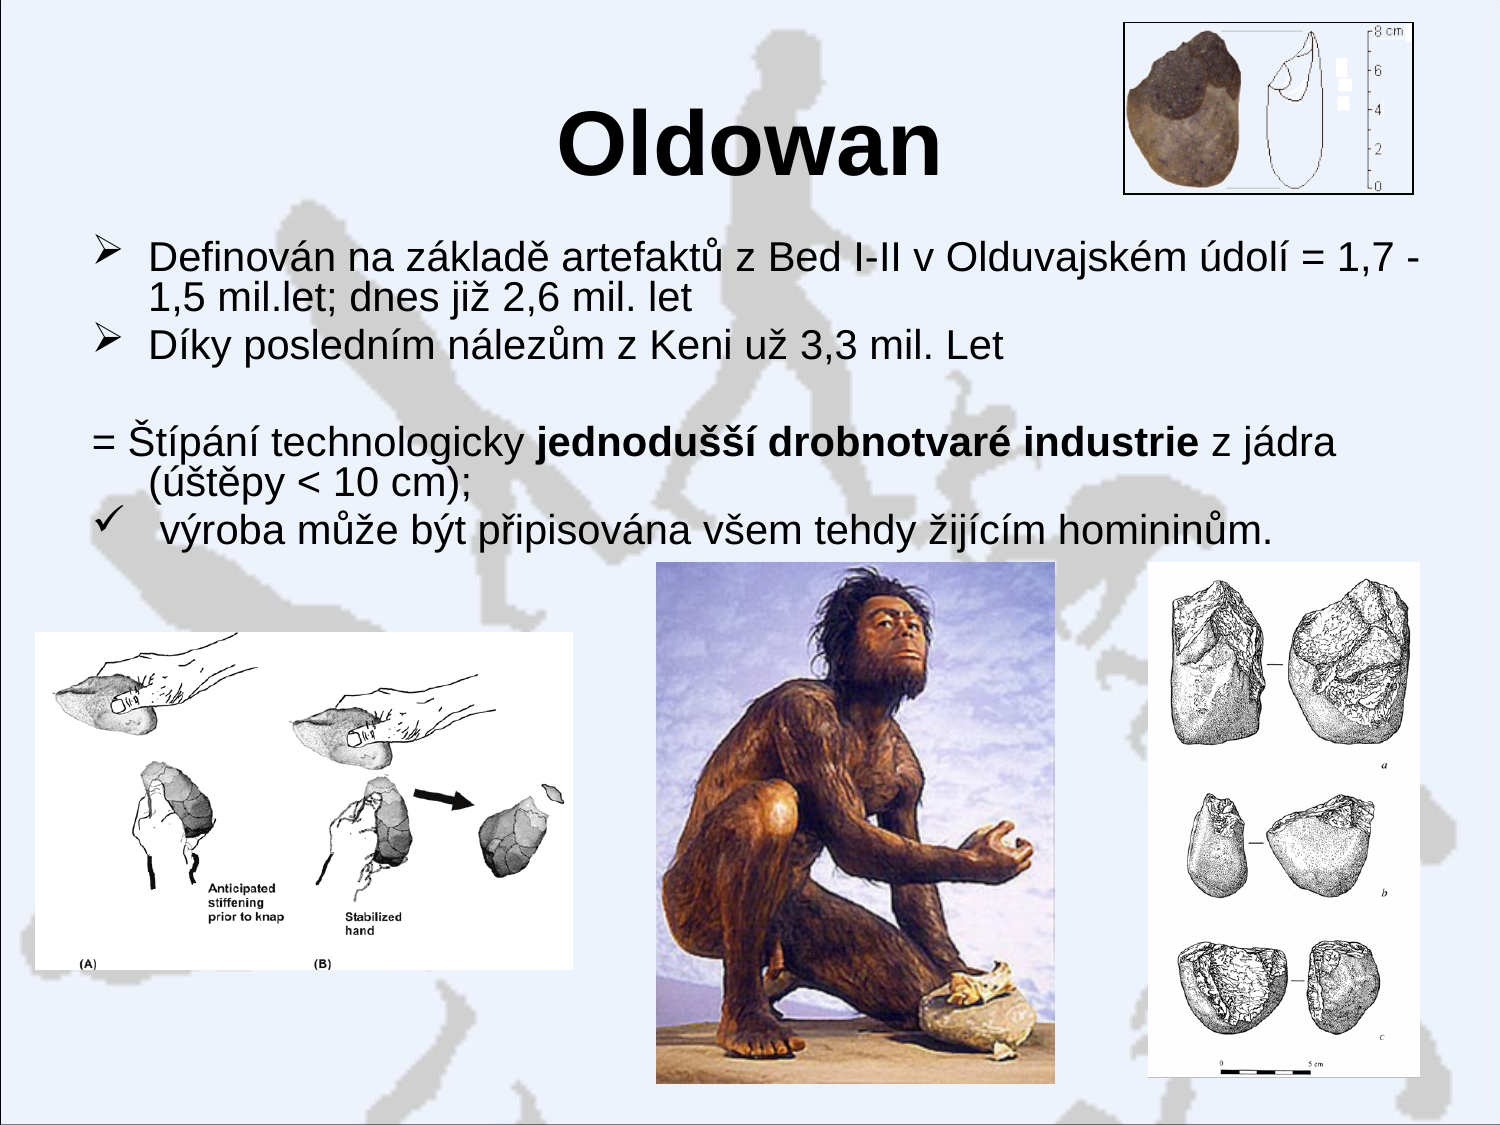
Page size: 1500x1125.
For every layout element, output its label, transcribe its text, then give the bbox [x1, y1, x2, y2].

picture [0, 0, 1500, 1125]
title Oldowan [74, 44, 1426, 233]
list Definován na základě artefaktů z Bed I-II v Olduvajském údolí = 1,7 - 1,5 mil.let; dnes již 2,6 mil. let Díky posledním nálezům z Keni už 3,3 mil. Let = Štípání technologicky jednodušší drobnotvaré industrie z jádra (úštěpy < 10 cm); výroba může být připisována všem tehdy žijícím homininům. [76, 231, 1454, 575]
